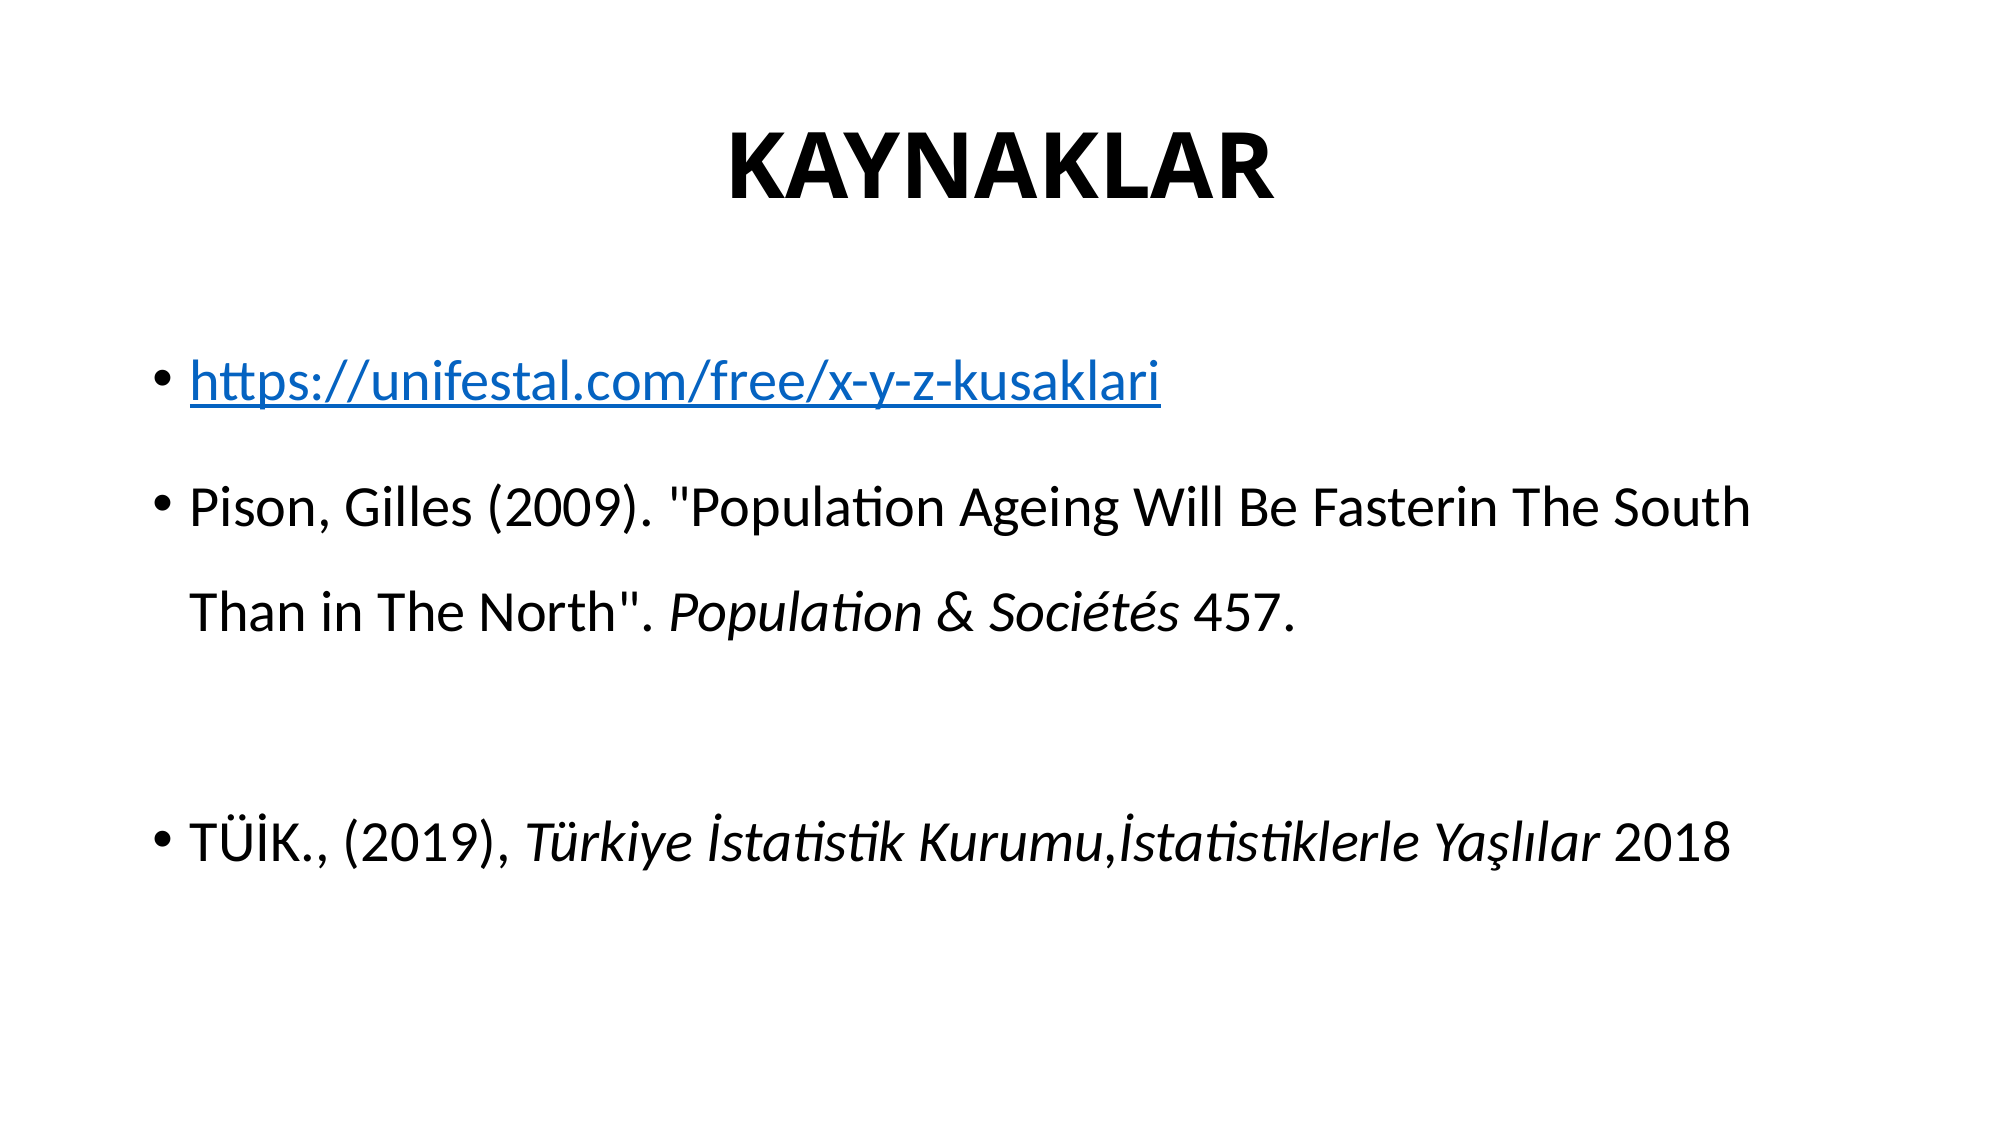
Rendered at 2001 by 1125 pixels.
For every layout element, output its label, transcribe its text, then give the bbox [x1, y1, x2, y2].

title KAYNAKLAR [137, 59, 1863, 278]
list https://unifestal.com/free/x-y-z-kusaklari Pison, Gilles (2009). "Population Ageing Will Be Fasterin The South Than in The North". Population & Sociétés 457. TÜİK., (2019), Türkiye İstatistik Kurumu,İstatistiklerle Yaşlılar 2018 [137, 299, 1863, 1014]
